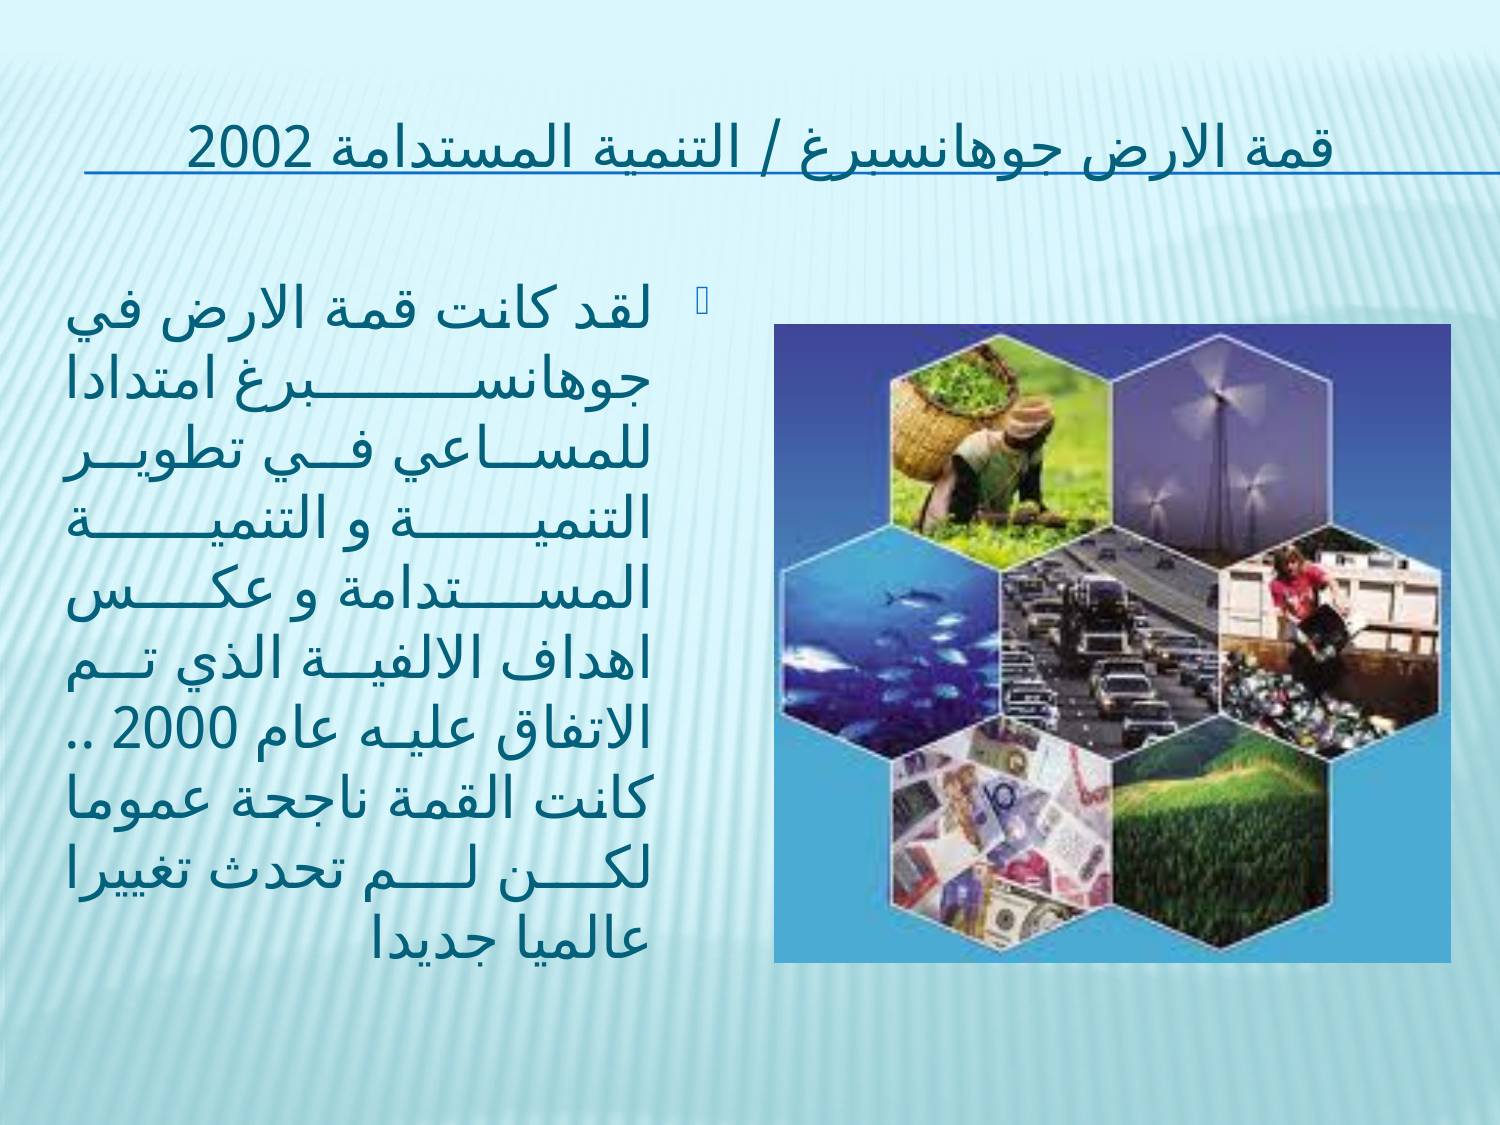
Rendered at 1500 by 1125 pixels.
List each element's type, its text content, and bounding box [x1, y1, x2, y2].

list لقد كانت قمة الارض في جوهانسبرغ امتدادا للمساعي في تطوير التنمية و التنمية المستدامة و عكس اهداف الالفية الذي تم الاتفاق عليه عام 2000 .. كانت القمة ناجحة عموما لكن لم تحدث تغييرا عالميا جديدا [50, 262, 725, 1038]
picture [774, 324, 1451, 963]
title قمة الارض جوهانسبرغ / التنمية المستدامة 2002 [49, 75, 1475, 213]
